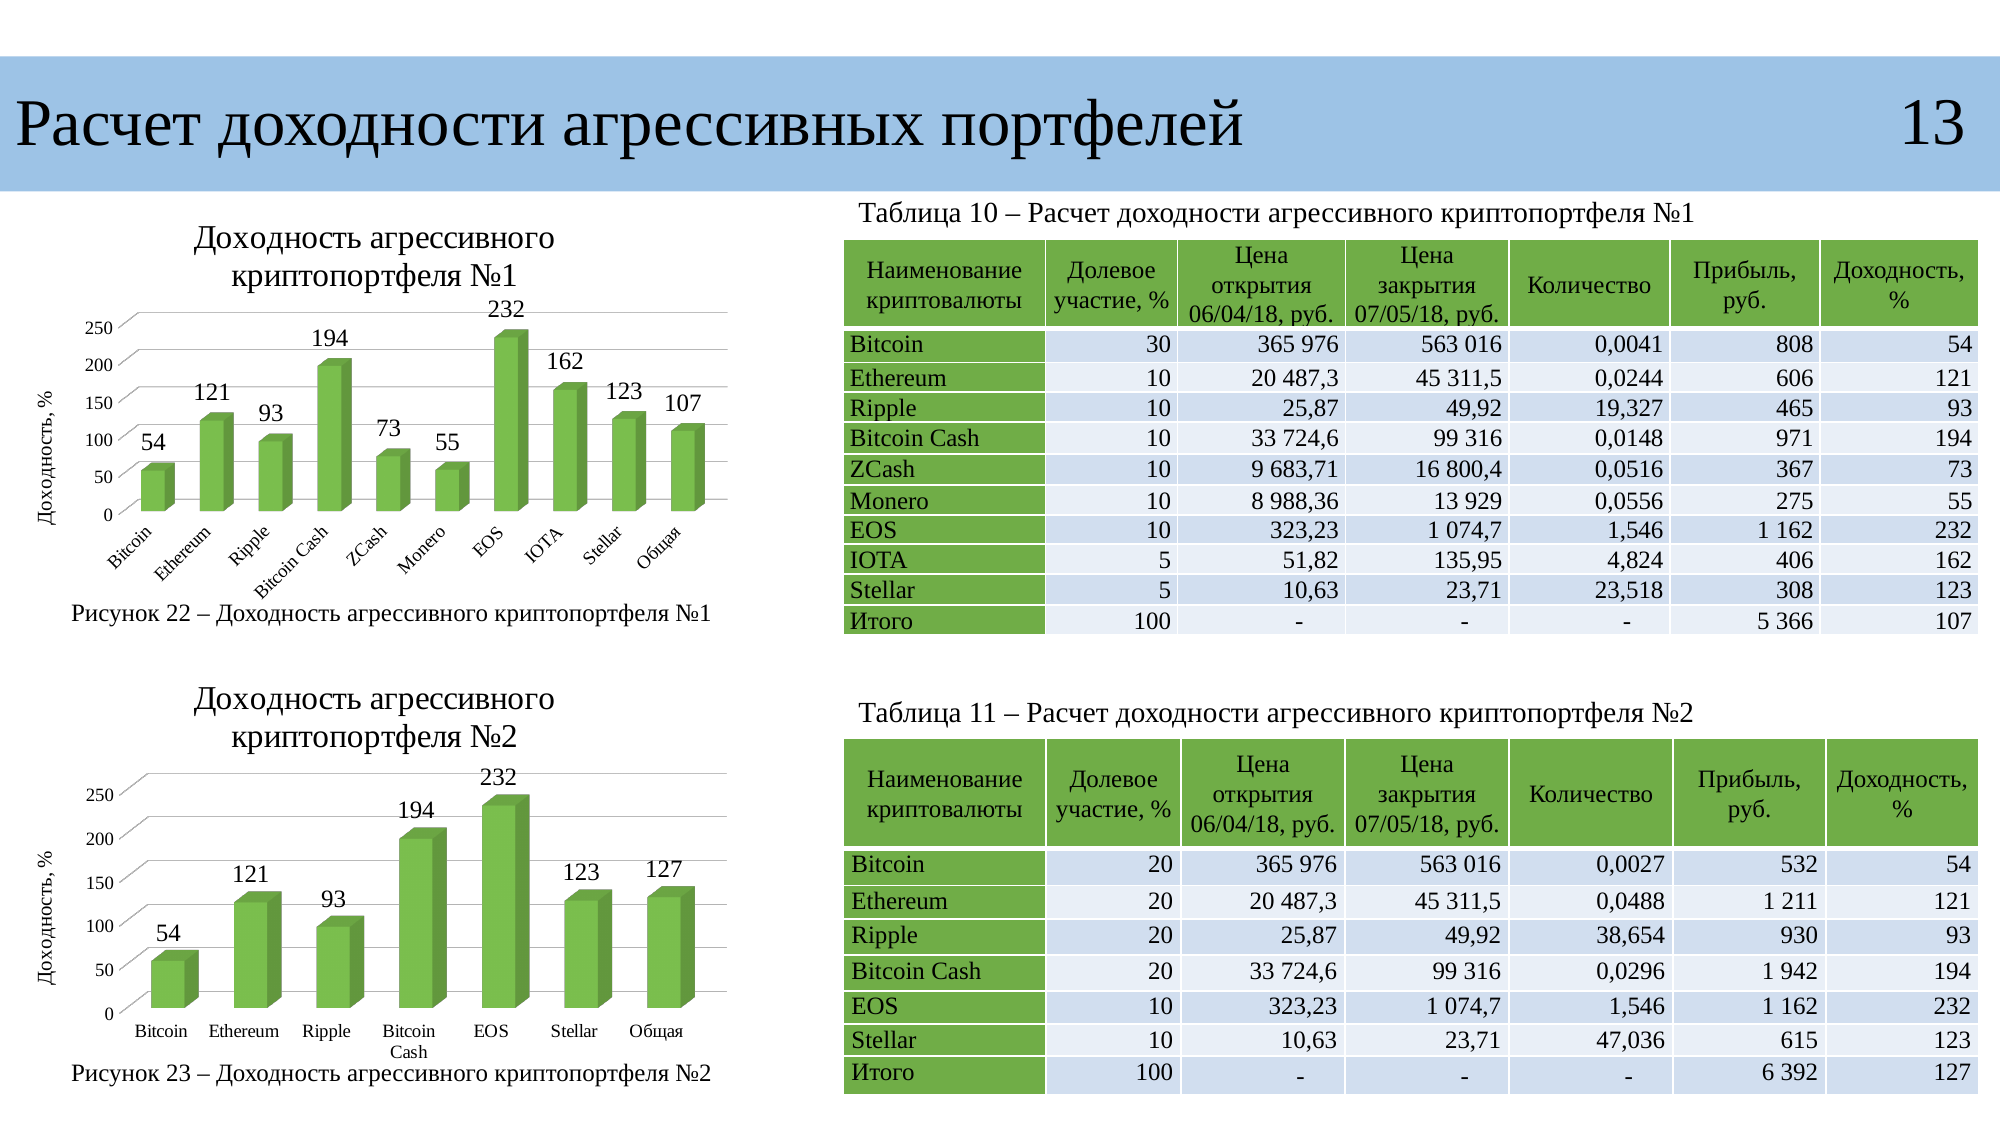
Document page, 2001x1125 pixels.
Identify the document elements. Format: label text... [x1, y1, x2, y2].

table_cell 5 366 [1671, 606, 1819, 634]
table_cell 323,23 [1182, 992, 1344, 1023]
table_cell Stellar [844, 575, 1045, 604]
table_cell 51,82 [1178, 545, 1345, 573]
table_cell 10,63 [1182, 1025, 1344, 1055]
table_cell 20 487,3 [1178, 363, 1345, 391]
table_cell 1 942 [1674, 956, 1825, 990]
table_cell Ethereum [844, 363, 1045, 391]
table_header Цена закрытия 07/05/18, руб. [1346, 739, 1508, 846]
text_box 13 [1884, 70, 1984, 165]
table_cell 20 [1047, 851, 1180, 885]
table_cell 121 [1827, 886, 1978, 918]
table_cell 45 311,5 [1346, 363, 1508, 391]
table_cell 19,327 [1510, 393, 1669, 421]
table_cell 10 [1046, 363, 1177, 391]
text_box Таблица 11 – Расчет доходности агрессивного криптопортфеля №2 [843, 685, 1793, 736]
table_cell 49,92 [1346, 920, 1508, 954]
table_cell 0,0027 [1510, 851, 1672, 885]
table_cell 33 724,6 [1178, 423, 1345, 453]
text_box Таблица 10 – Расчет доходности агрессивного криптопортфеля №1 [843, 186, 1793, 236]
table_cell 10 [1046, 486, 1177, 514]
table_cell 194 [1827, 956, 1978, 990]
table_cell 563 016 [1346, 851, 1508, 885]
table_cell Ripple [844, 393, 1045, 421]
table_cell 0,0041 [1510, 331, 1669, 362]
table_header Доходность, % [1821, 240, 1978, 326]
table_cell 971 [1671, 423, 1819, 453]
text_box Расчет доходности агрессивных портфелей [0, 56, 2000, 192]
table_cell 365 976 [1182, 851, 1344, 885]
table_cell Bitcoin [844, 851, 1045, 885]
table_cell 25,87 [1178, 393, 1345, 421]
table_cell 16 800,4 [1346, 455, 1508, 484]
table_cell 232 [1827, 992, 1978, 1023]
table_header Количество [1510, 240, 1669, 326]
table_cell 0,0516 [1510, 455, 1669, 484]
table_cell 93 [1827, 920, 1978, 954]
table_header Цена закрытия 07/05/18, руб. [1346, 240, 1508, 326]
table_cell 99 316 [1346, 423, 1508, 453]
table_cell - [1346, 606, 1508, 634]
table_cell 606 [1671, 363, 1819, 391]
table_cell 55 [1821, 486, 1978, 514]
table_cell 4,824 [1510, 545, 1669, 573]
table_cell 33 724,6 [1182, 956, 1344, 990]
table_cell 162 [1821, 545, 1978, 573]
table_cell 123 [1821, 575, 1978, 604]
table_cell 54 [1821, 331, 1978, 362]
table_cell 406 [1671, 545, 1819, 573]
table_header Долевое участие, % [1047, 739, 1180, 846]
chart [0, 192, 750, 613]
chart [0, 653, 750, 1072]
table_cell 367 [1671, 455, 1819, 484]
table_cell 20 [1047, 956, 1180, 990]
table_cell 275 [1671, 486, 1819, 514]
table_cell ZCash [844, 455, 1045, 484]
table_header Количество [1510, 739, 1672, 846]
table_cell 100 [1046, 606, 1177, 634]
table_header Прибыль, руб. [1671, 240, 1819, 326]
table_cell Итого [844, 1057, 1045, 1094]
table_cell 365 976 [1178, 331, 1345, 362]
table_header Наименование криптовалюты [844, 739, 1045, 846]
table_header Наименование криптовалюты [844, 240, 1045, 326]
table_header Долевое участие, % [1046, 240, 1177, 326]
table_cell 23,71 [1346, 575, 1508, 604]
table_cell Monero [844, 486, 1045, 514]
table_cell Stellar [844, 1025, 1045, 1055]
table_cell 10 [1047, 1025, 1180, 1055]
table_cell Bitcoin Cash [844, 956, 1045, 990]
table_cell 532 [1674, 851, 1825, 885]
text_box Рисунок 22 – Доходность агрессивного криптопортфеля №1 [0, 589, 827, 635]
table_cell 808 [1671, 331, 1819, 362]
table_cell 23,71 [1346, 1025, 1508, 1055]
table_cell 1,546 [1510, 516, 1669, 543]
table_cell 20 487,3 [1182, 886, 1344, 918]
table_cell 1 074,7 [1346, 516, 1508, 543]
table_cell 1 162 [1671, 516, 1819, 543]
table_cell 563 016 [1346, 331, 1508, 362]
table_cell 10 [1046, 455, 1177, 484]
table_cell 107 [1821, 606, 1978, 634]
table_cell - [1510, 606, 1669, 634]
table_cell 323,23 [1178, 516, 1345, 543]
table_cell 0,0244 [1510, 363, 1669, 391]
table_cell 10 [1046, 516, 1177, 543]
table_cell 73 [1821, 455, 1978, 484]
table_cell Ripple [844, 920, 1045, 954]
table_cell Ethereum [844, 886, 1045, 918]
table_cell EOS [844, 992, 1045, 1023]
table_header Доходность, % [1827, 739, 1978, 846]
table_cell 30 [1046, 331, 1177, 362]
table_cell 615 [1674, 1025, 1825, 1055]
table_cell 93 [1821, 393, 1978, 421]
table_cell 308 [1671, 575, 1819, 604]
table_cell 1 074,7 [1346, 992, 1508, 1023]
text_box Рисунок 23 – Доходность агрессивного криптопортфеля №2 [0, 1049, 827, 1094]
table_cell 8 988,36 [1178, 486, 1345, 514]
table_cell 1 162 [1674, 992, 1825, 1023]
table_cell 0,0488 [1510, 886, 1672, 918]
table_cell Bitcoin [844, 331, 1045, 362]
table_cell 10 [1047, 992, 1180, 1023]
table_cell EOS [844, 516, 1045, 543]
table_cell 13 929 [1346, 486, 1508, 514]
table_cell 10 [1046, 393, 1177, 421]
table_cell 10,63 [1178, 575, 1345, 604]
table_cell - [1346, 1057, 1508, 1094]
table_cell - [1182, 1057, 1344, 1094]
table_cell 99 316 [1346, 956, 1508, 990]
table_cell 194 [1821, 423, 1978, 453]
table_cell 127 [1827, 1057, 1978, 1094]
table_cell 38,654 [1510, 920, 1672, 954]
table_cell Bitcoin Cash [844, 423, 1045, 453]
table_cell 930 [1674, 920, 1825, 954]
table_cell 49,92 [1346, 393, 1508, 421]
table_cell 100 [1047, 1057, 1180, 1094]
table_cell 123 [1827, 1025, 1978, 1055]
table_cell 5 [1046, 575, 1177, 604]
table_cell - [1510, 1057, 1672, 1094]
table_cell 20 [1047, 886, 1180, 918]
table_cell 6 392 [1674, 1057, 1825, 1094]
table_cell 0,0556 [1510, 486, 1669, 514]
table_cell 0,0148 [1510, 423, 1669, 453]
table_cell 20 [1047, 920, 1180, 954]
table_cell 1,546 [1510, 992, 1672, 1023]
table_cell 1 211 [1674, 886, 1825, 918]
table_cell 121 [1821, 363, 1978, 391]
table_cell 5 [1046, 545, 1177, 573]
table_cell Итого [844, 606, 1045, 634]
table_cell 45 311,5 [1346, 886, 1508, 918]
table_cell 465 [1671, 393, 1819, 421]
table_cell 54 [1827, 851, 1978, 885]
table_header Цена открытия 06/04/18, руб. [1178, 240, 1345, 326]
table_cell 10 [1046, 423, 1177, 453]
table_cell 47,036 [1510, 1025, 1672, 1055]
table_cell 135,95 [1346, 545, 1508, 573]
table_header Прибыль, руб. [1674, 739, 1825, 846]
table_cell 9 683,71 [1178, 455, 1345, 484]
table_cell 0,0296 [1510, 956, 1672, 990]
table_cell 25,87 [1182, 920, 1344, 954]
table_header Цена открытия 06/04/18, руб. [1182, 739, 1344, 846]
table_cell 232 [1821, 516, 1978, 543]
table_cell 23,518 [1510, 575, 1669, 604]
table_cell IOTA [844, 545, 1045, 573]
table_cell - [1178, 606, 1345, 634]
